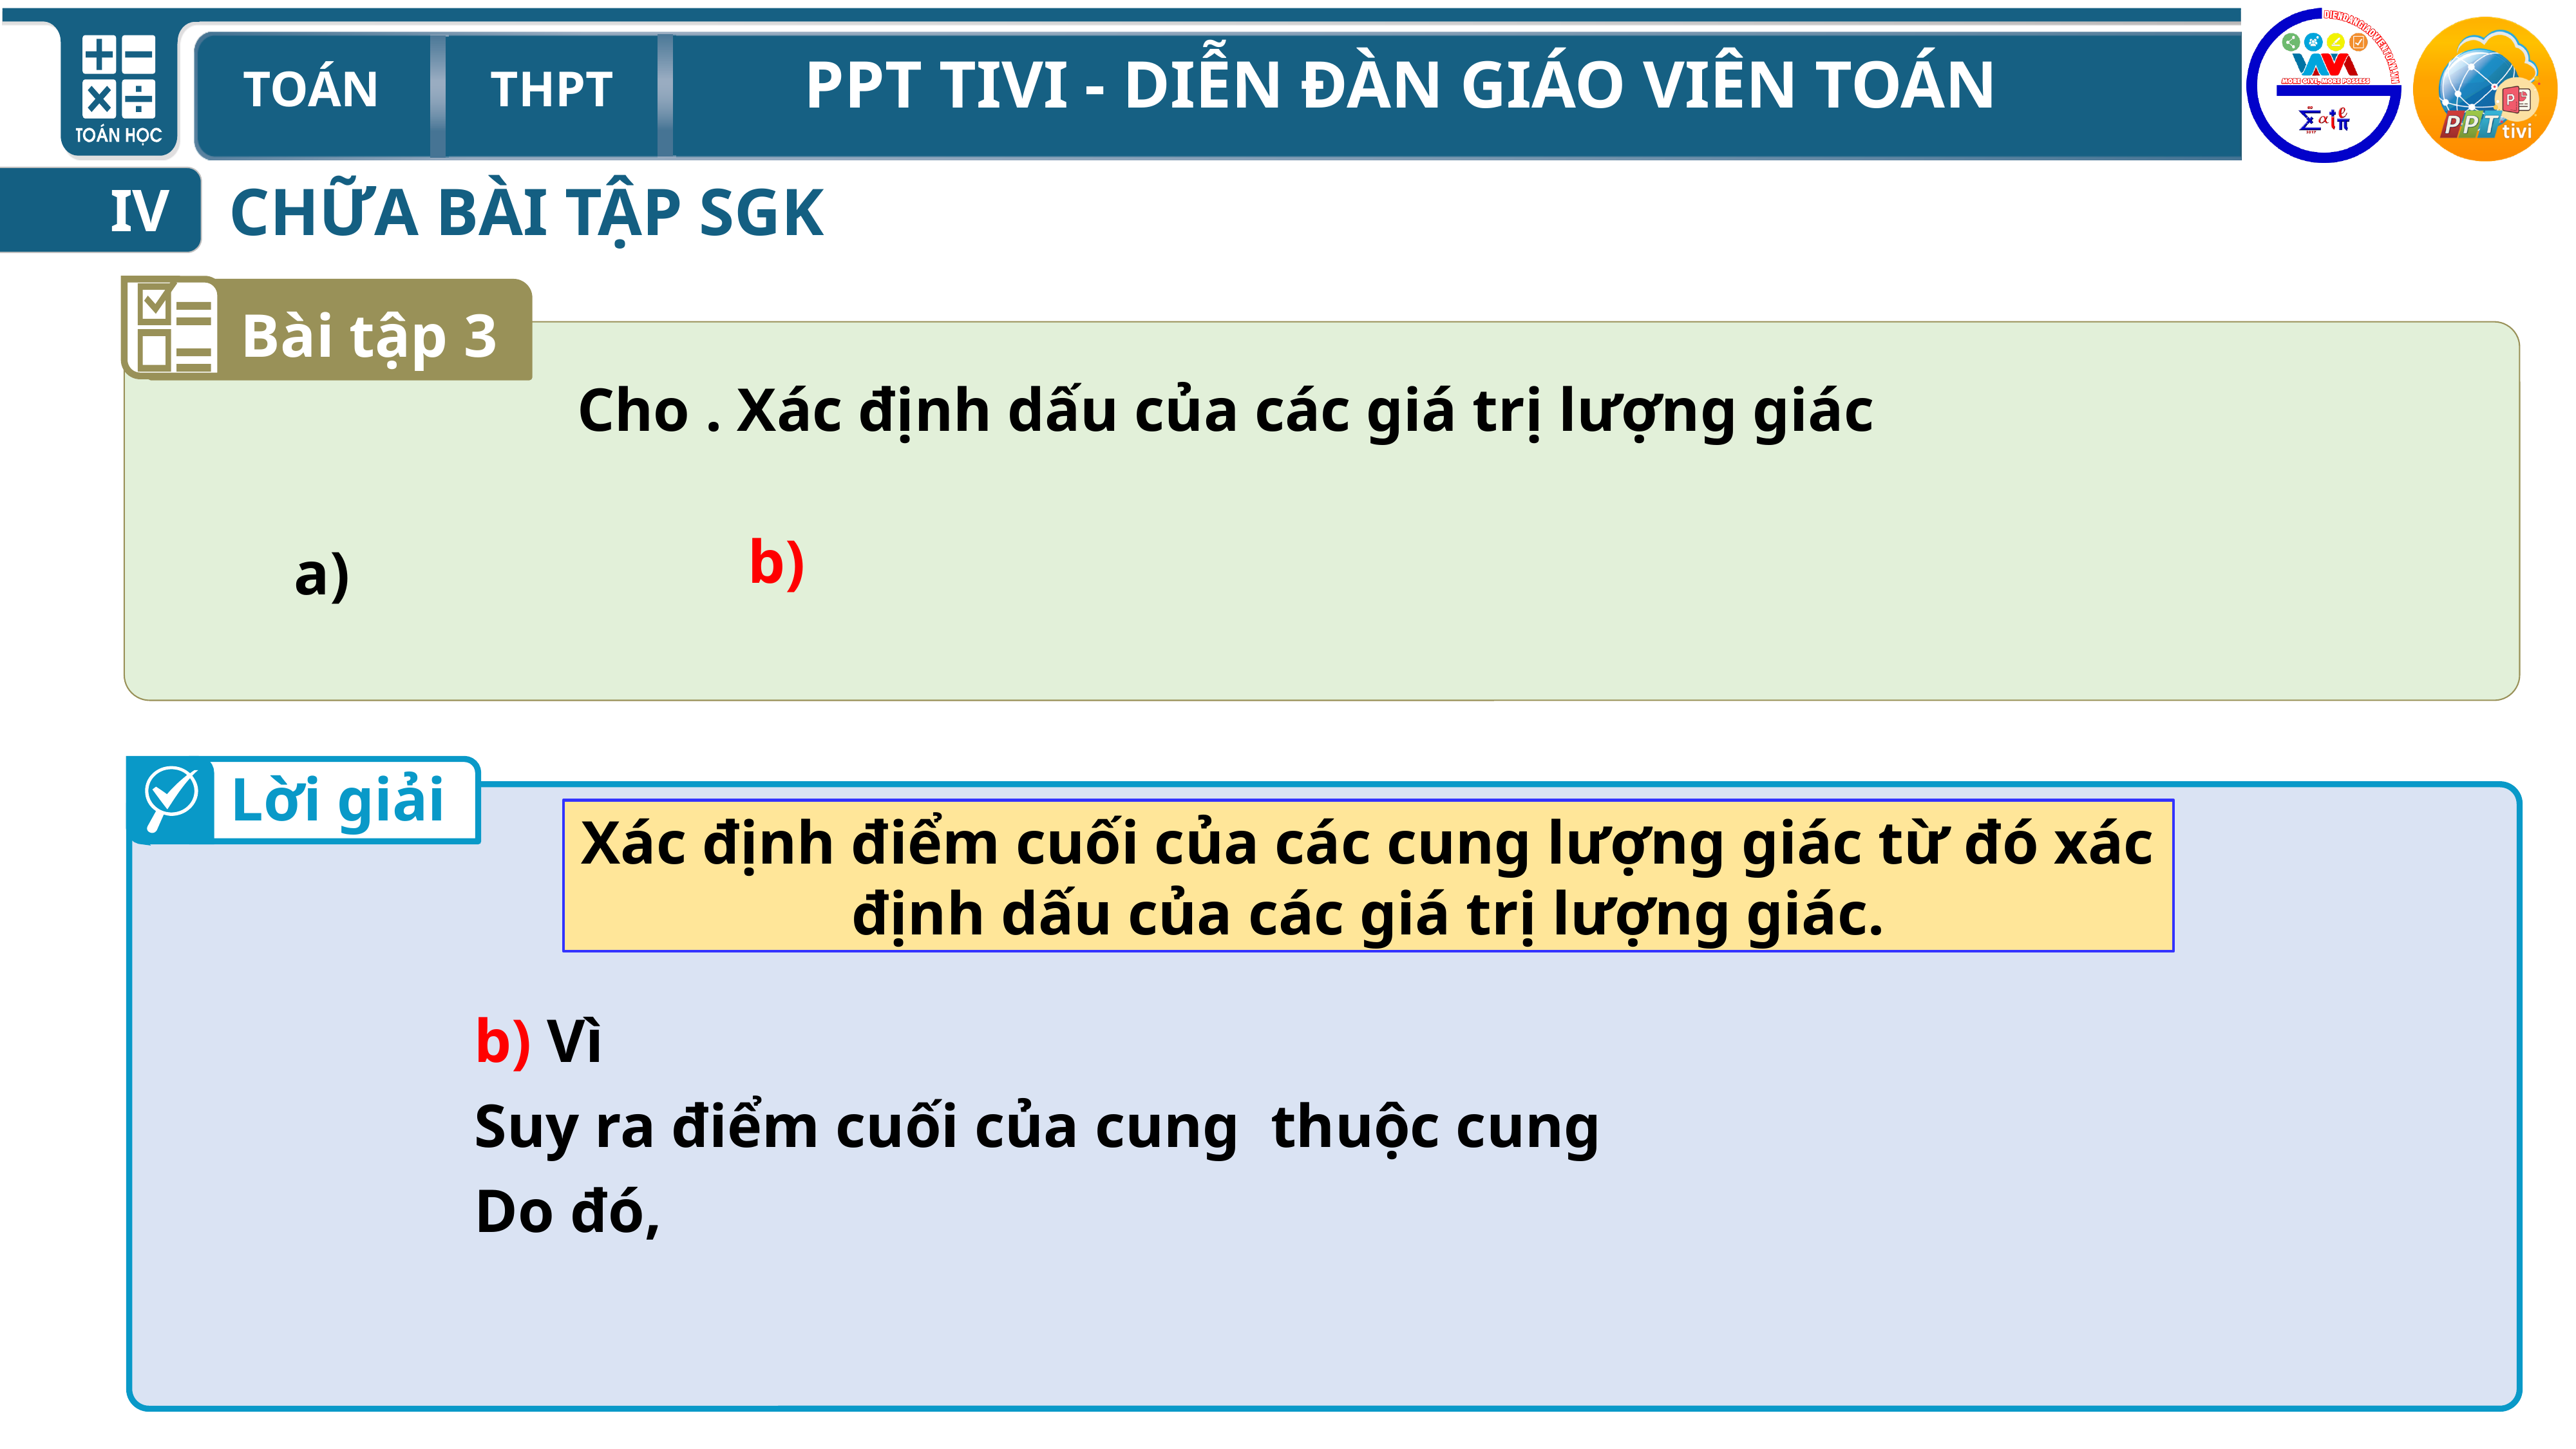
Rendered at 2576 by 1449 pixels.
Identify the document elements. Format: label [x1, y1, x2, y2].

picture [2, 22, 2242, 160]
picture [2246, 8, 2401, 163]
text_box [124, 278, 2520, 701]
picture [2412, 16, 2558, 162]
text_box [0, 166, 2029, 254]
text_box [129, 757, 2520, 1409]
